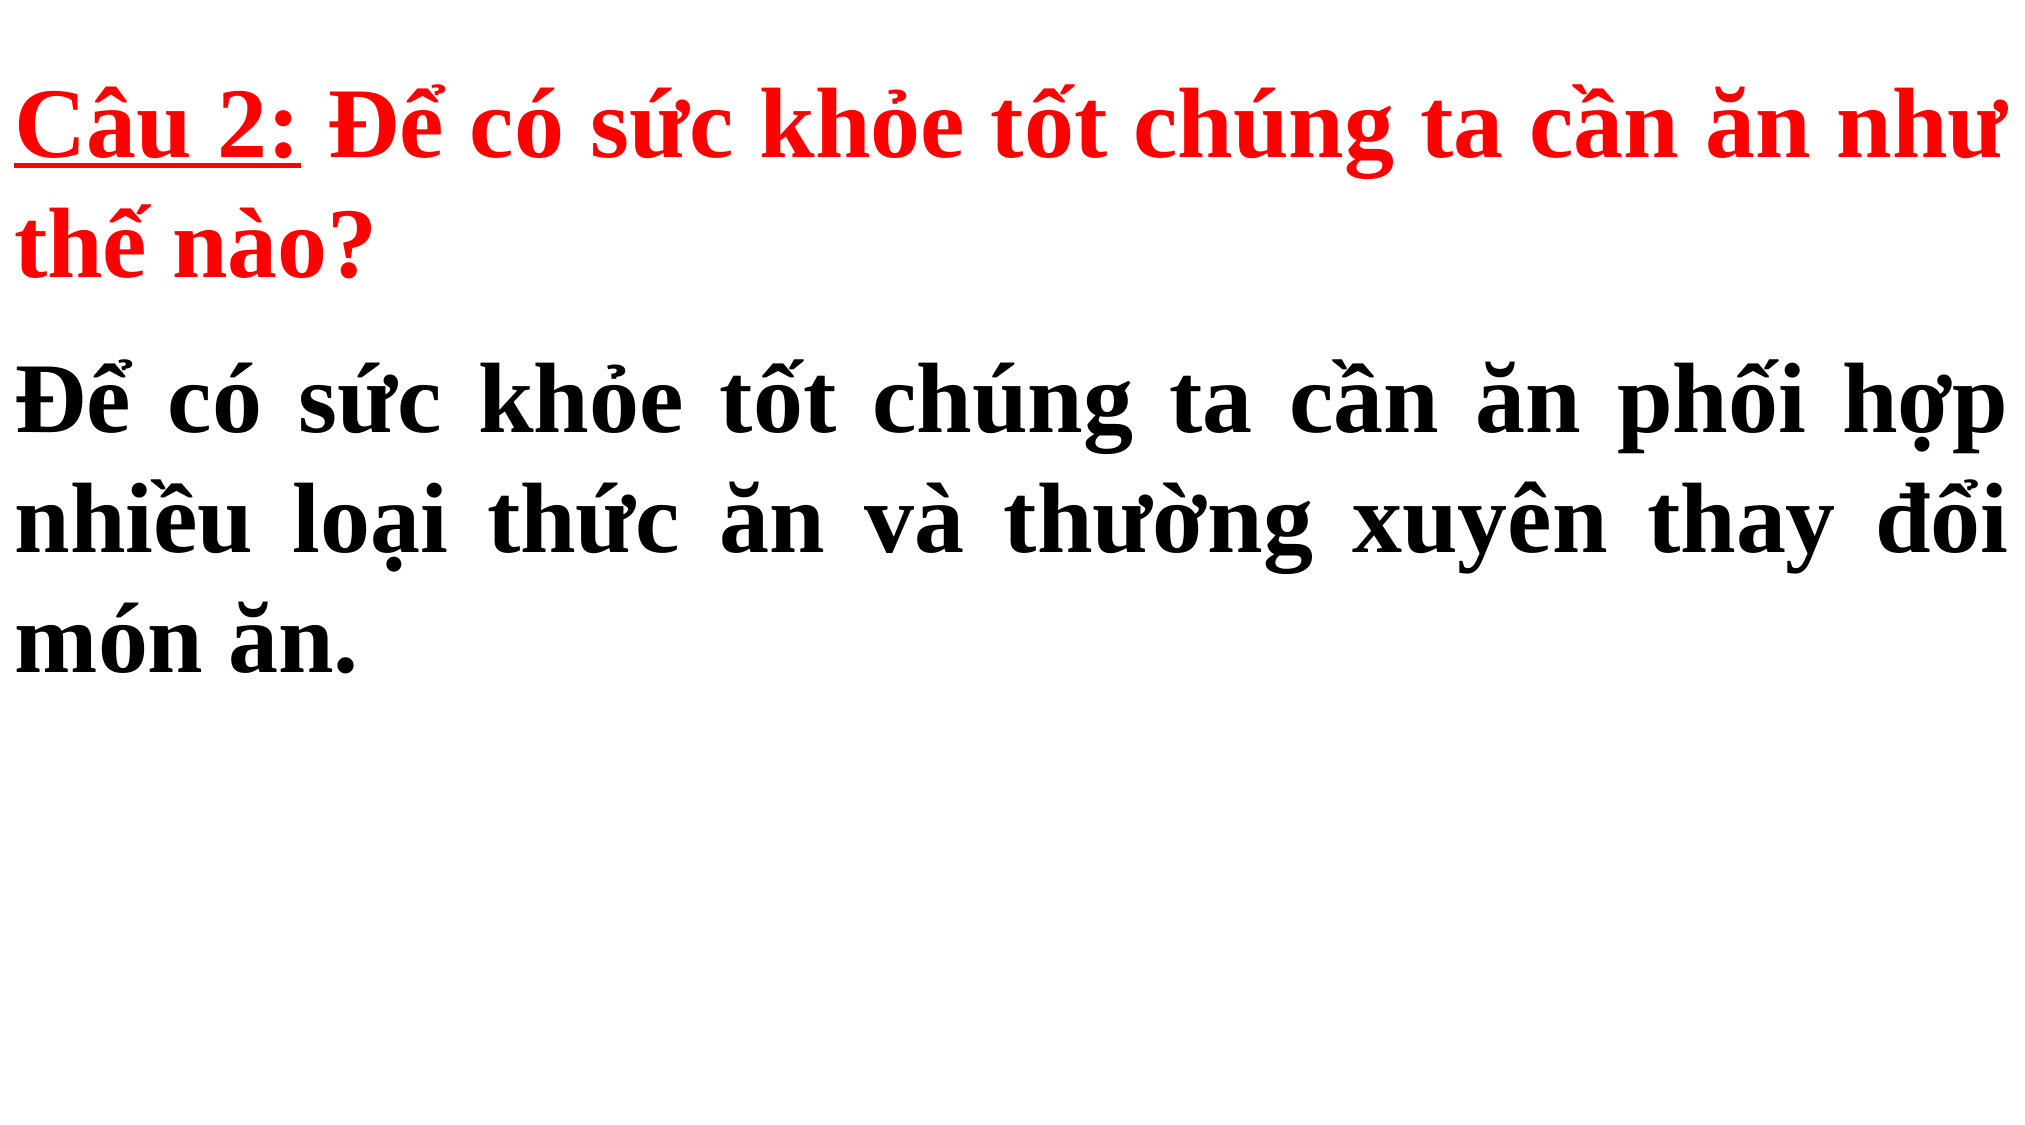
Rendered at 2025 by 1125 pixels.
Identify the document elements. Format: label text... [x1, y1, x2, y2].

text_box Câu 2: Để có sức khỏe tốt chúng ta cần ăn như thế nào? [0, 49, 2025, 305]
text_box Để có sức khỏe tốt chúng ta cần ăn phối hợp nhiều loại thức ăn và thường xuyên thay đổi món ăn. [0, 324, 2025, 700]
